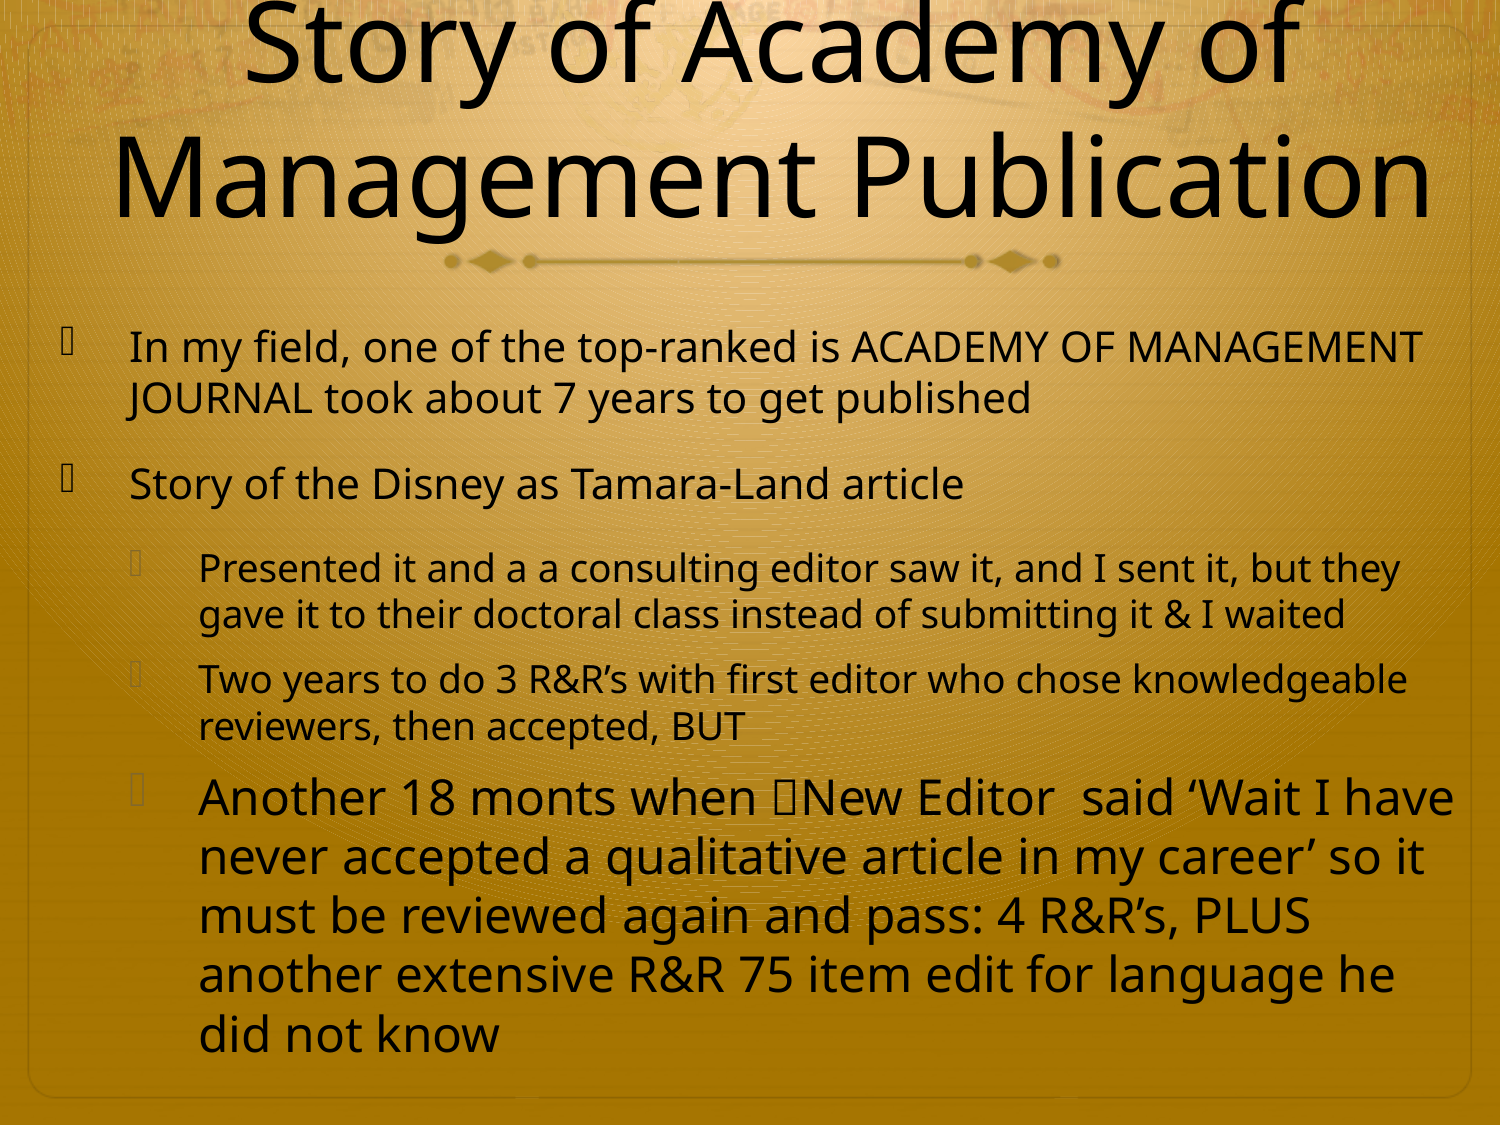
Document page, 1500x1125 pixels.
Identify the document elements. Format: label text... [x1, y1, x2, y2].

picture [0, 0, 1500, 1125]
title Story of Academy of Management Publication [45, 45, 1500, 166]
list In my field, one of the top-ranked is ACADEMY OF MANAGEMENT JOURNAL took about 7 years to get published Story of the Disney as Tamara-Land article Presented it and a a consulting editor saw it, and I sent it, but they gave it to their doctoral class instead of submitting it & I waited Two years to do 3 R&R’s with first editor who chose knowledgeable reviewers, then accepted, BUT Another 18 monts when New Editor said ‘Wait I have never accepted a qualitative article in my career’ so it must be reviewed again and pass: 4 R&R’s, PLUS another extensive R&R 75 item edit for language he did not know [45, 312, 1479, 1088]
